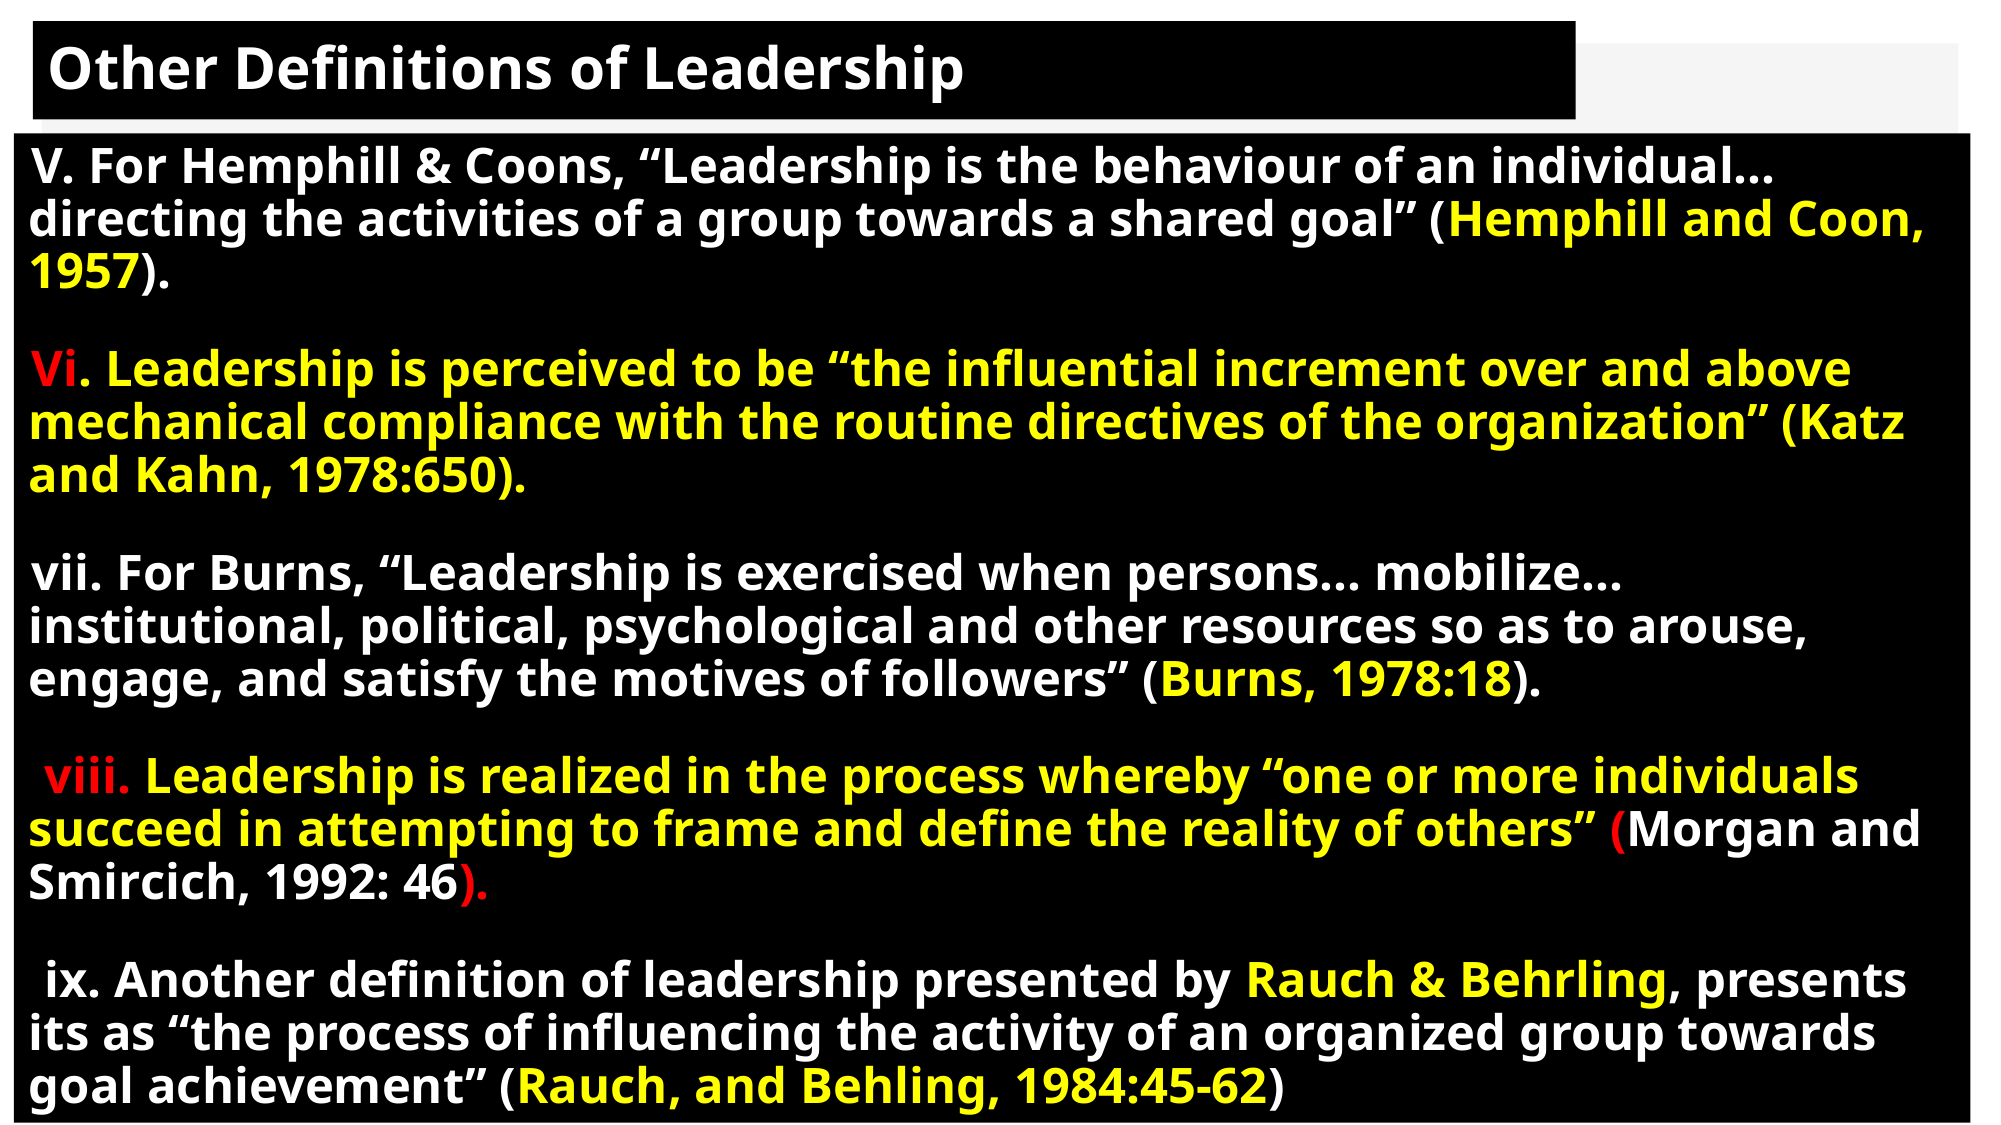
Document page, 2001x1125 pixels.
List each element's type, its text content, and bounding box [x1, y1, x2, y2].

list V. For Hemphill & Coons, “Leadership is the behaviour of an individual... directing the activities of a group towards a shared goal” (Hemphill and Coon, 1957). Vi. Leadership is perceived to be “the influential increment over and above mechanical compliance with the routine directives of the organization” (Katz and Kahn, 1978:650). vii. For Burns, “Leadership is exercised when persons... mobilize... institutional, political, psychological and other resources so as to arouse, engage, and satisfy the motives of followers” (Burns, 1978:18). viii. Leadership is realized in the process whereby “one or more individuals succeed in attempting to frame and define the reality of others” (Morgan and Smircich, 1992: 46). ix. Another definition of leadership presented by Rauch & Behrling, presents its as “the process of influencing the activity of an organized group towards goal achievement” (Rauch, and Behling, 1984:45-62) [13, 133, 1971, 1123]
title Other Definitions of Leadership [32, 21, 1576, 120]
